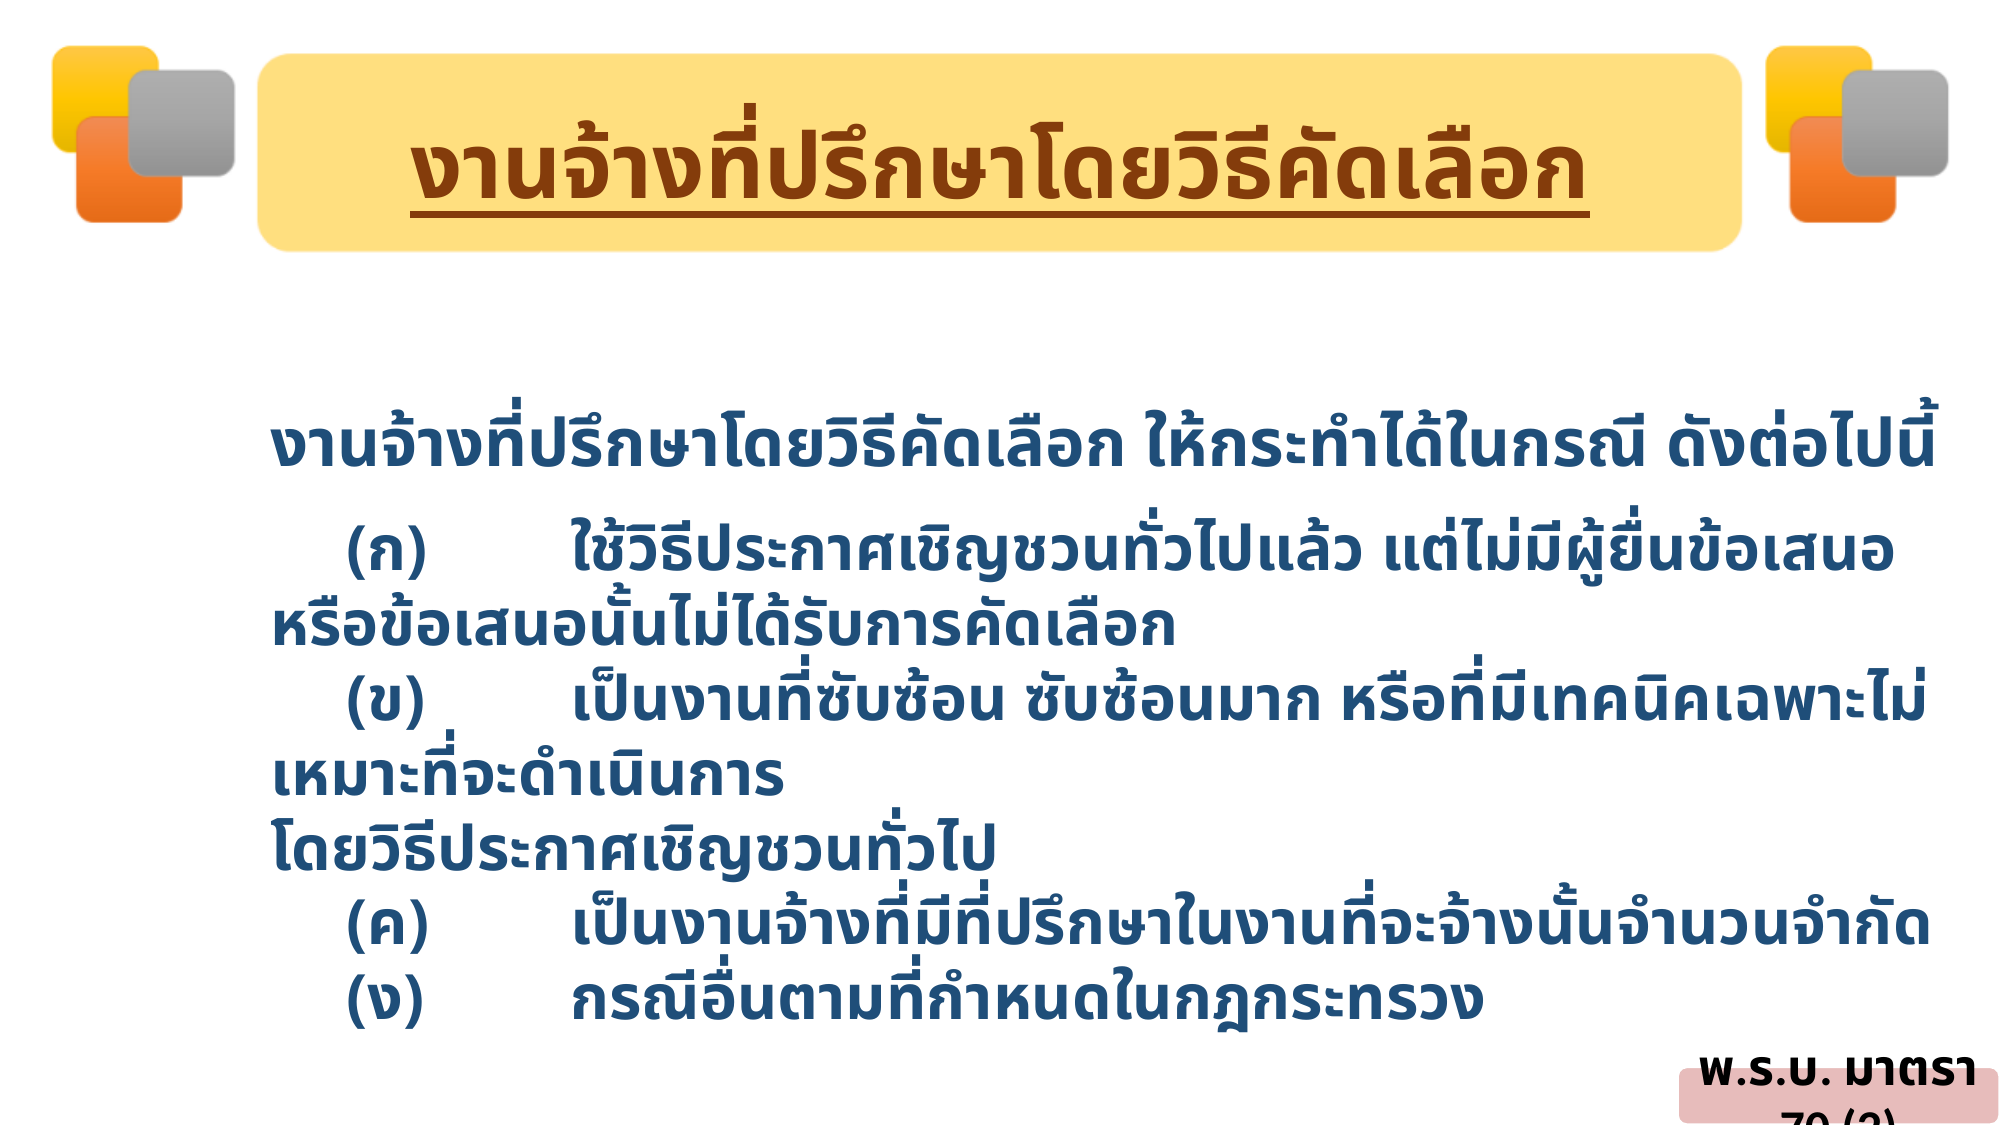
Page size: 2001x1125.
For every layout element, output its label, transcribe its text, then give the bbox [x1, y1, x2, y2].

picture [0, 0, 2000, 1067]
text_box พ.ร.บ. มาตรา 70 (2) [1675, 1067, 2000, 1125]
